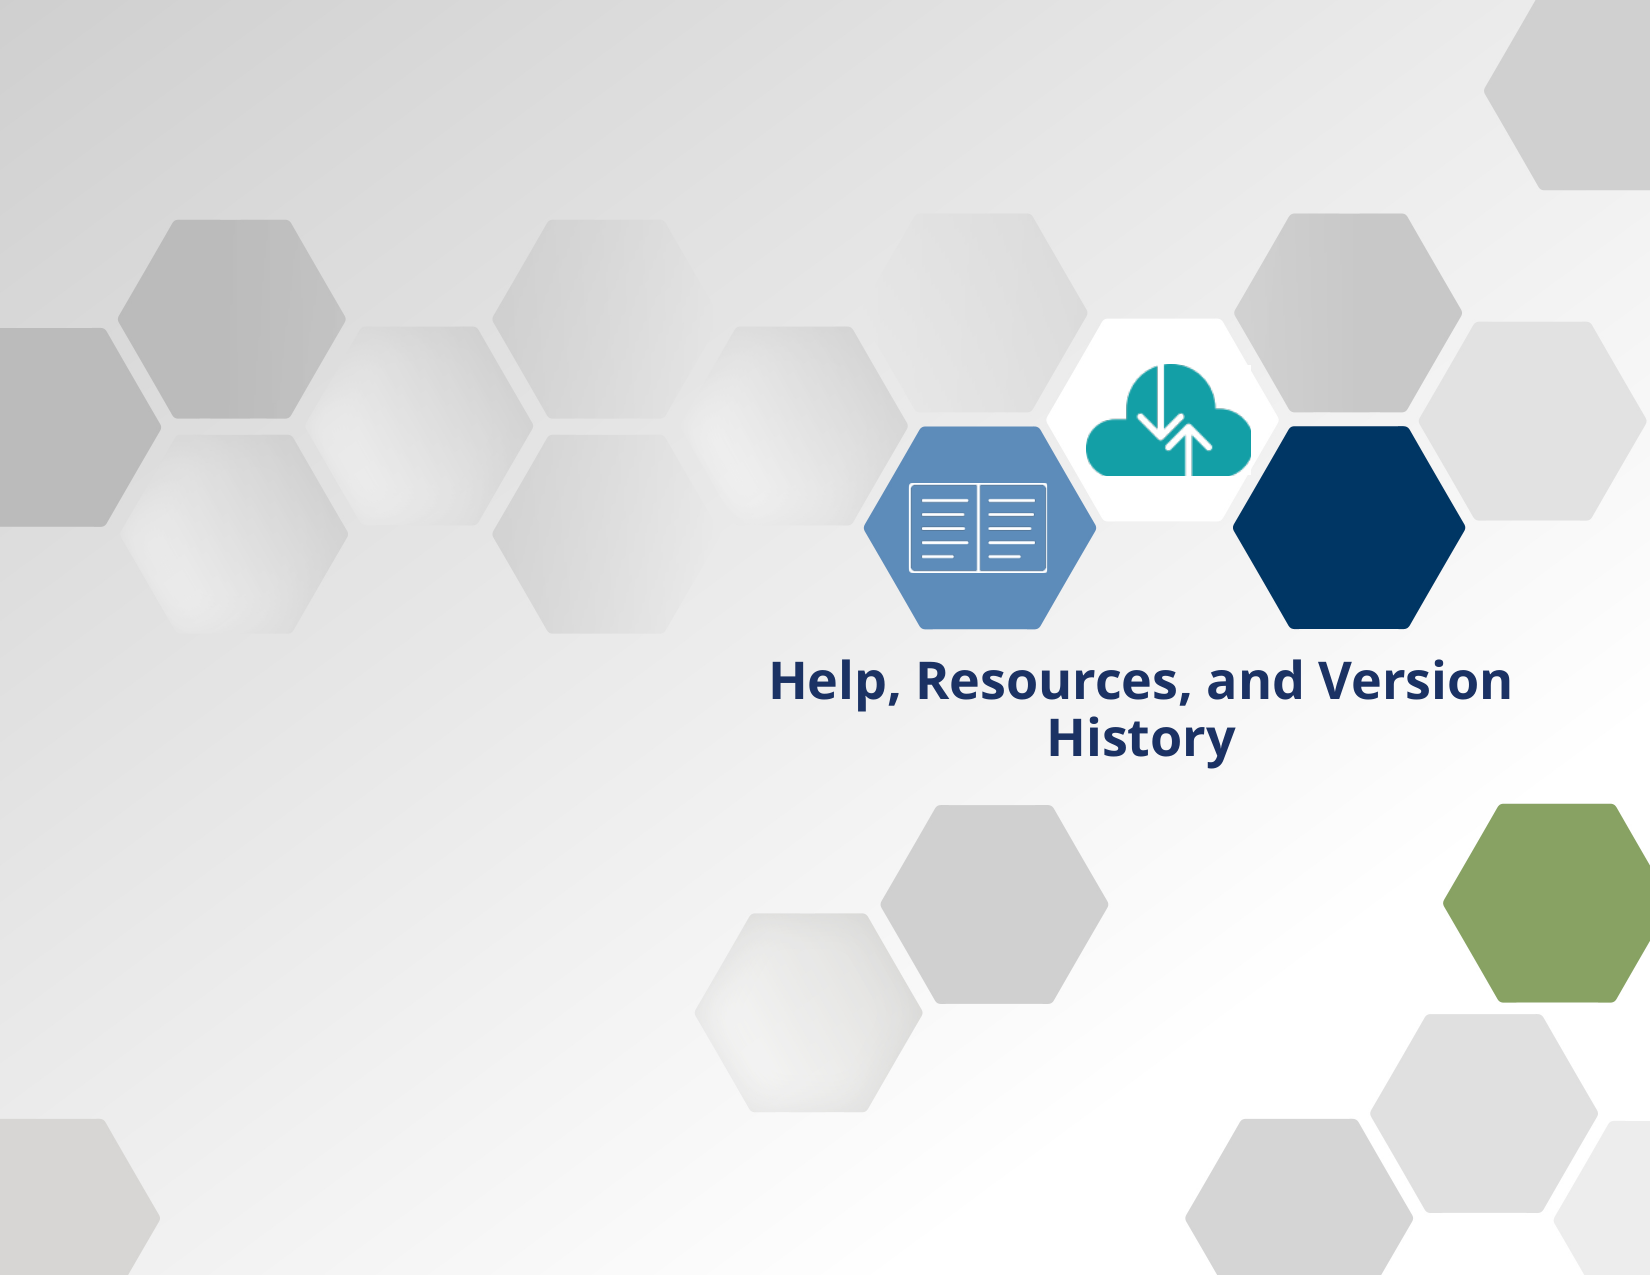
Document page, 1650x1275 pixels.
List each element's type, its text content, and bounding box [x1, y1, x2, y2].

picture [0, 0, 1650, 1275]
title Help, Resources, and Version History [662, 600, 1620, 823]
